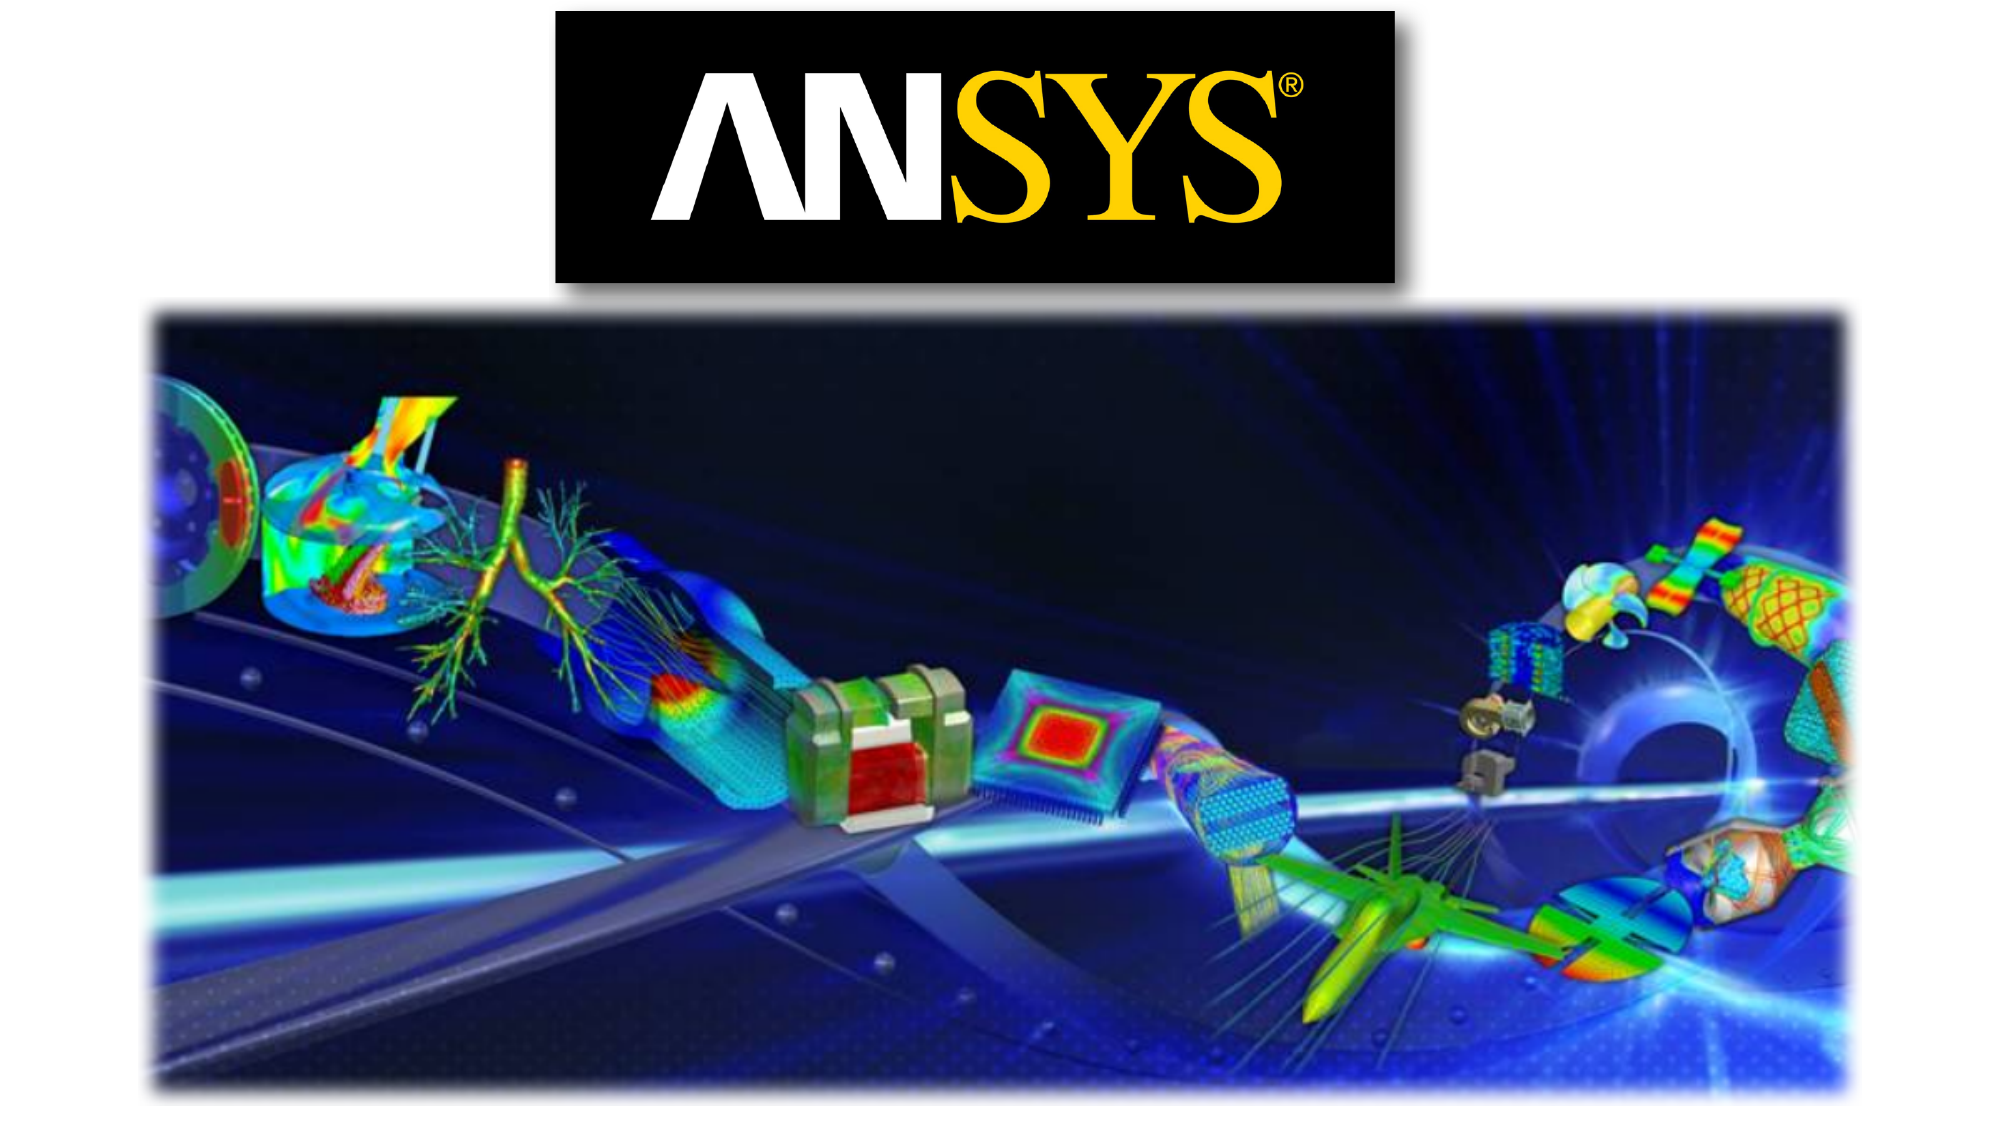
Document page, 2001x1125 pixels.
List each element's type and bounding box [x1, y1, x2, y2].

picture [138, 297, 1862, 1106]
list [549, 1, 1451, 338]
